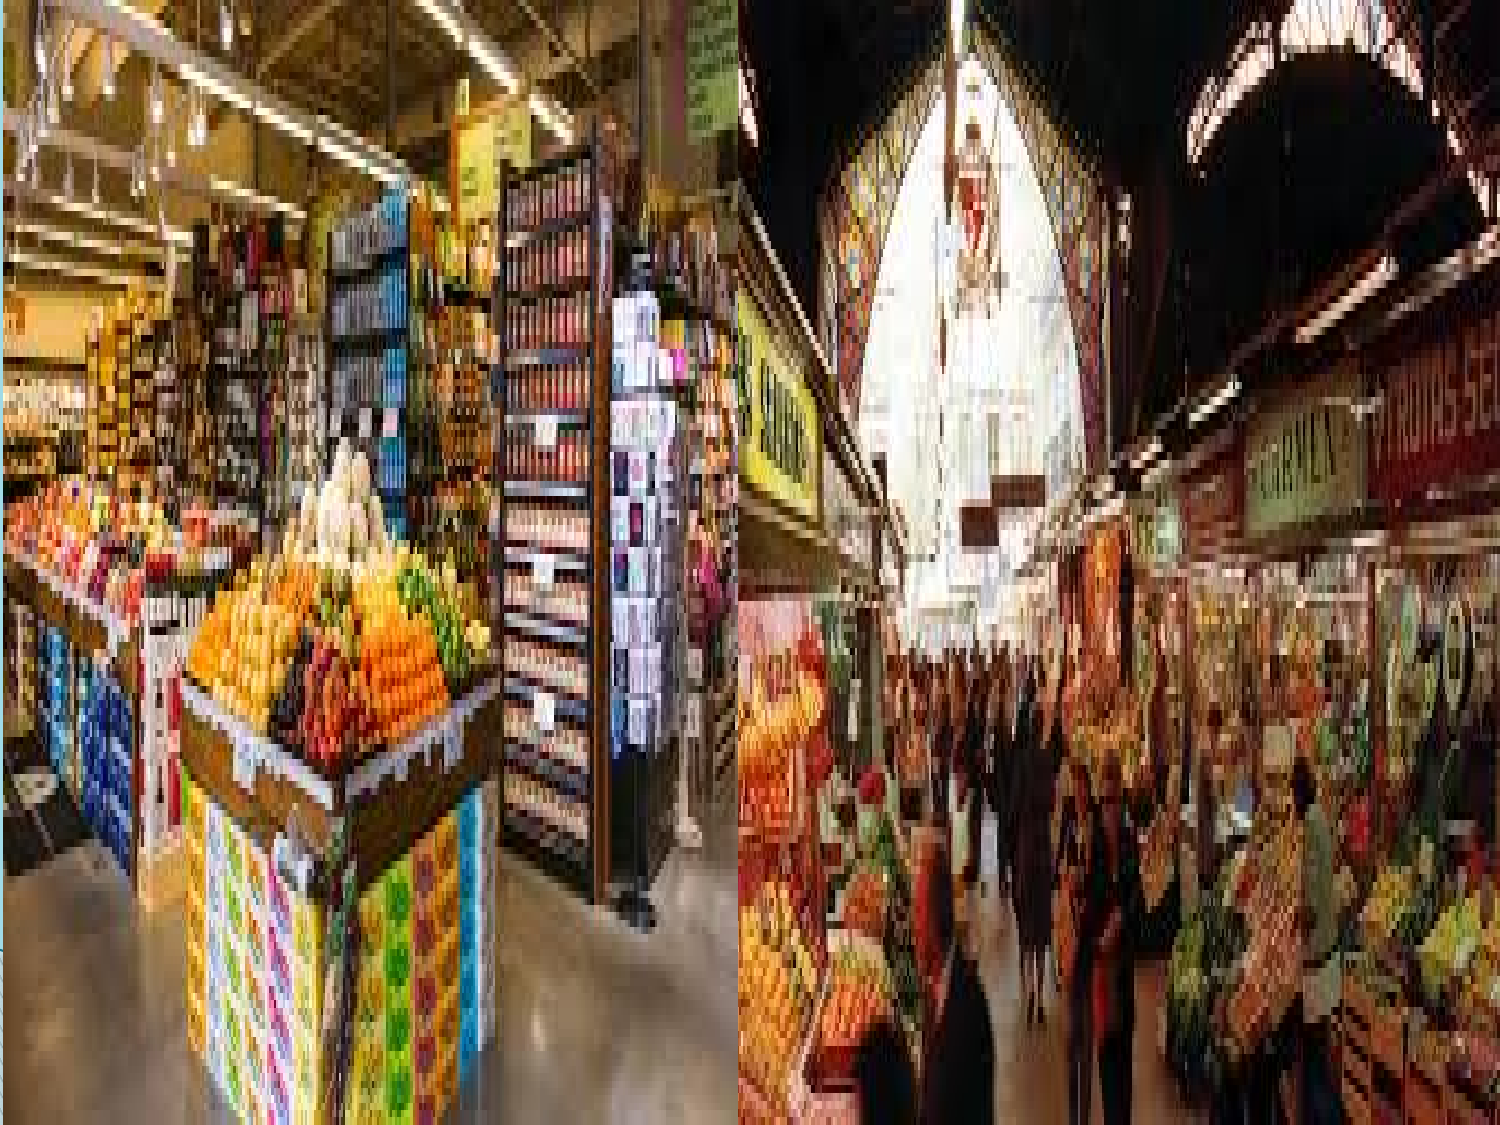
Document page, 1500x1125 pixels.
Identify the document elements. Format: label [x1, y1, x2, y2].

list [738, 0, 1500, 1125]
picture [3, 0, 738, 1125]
